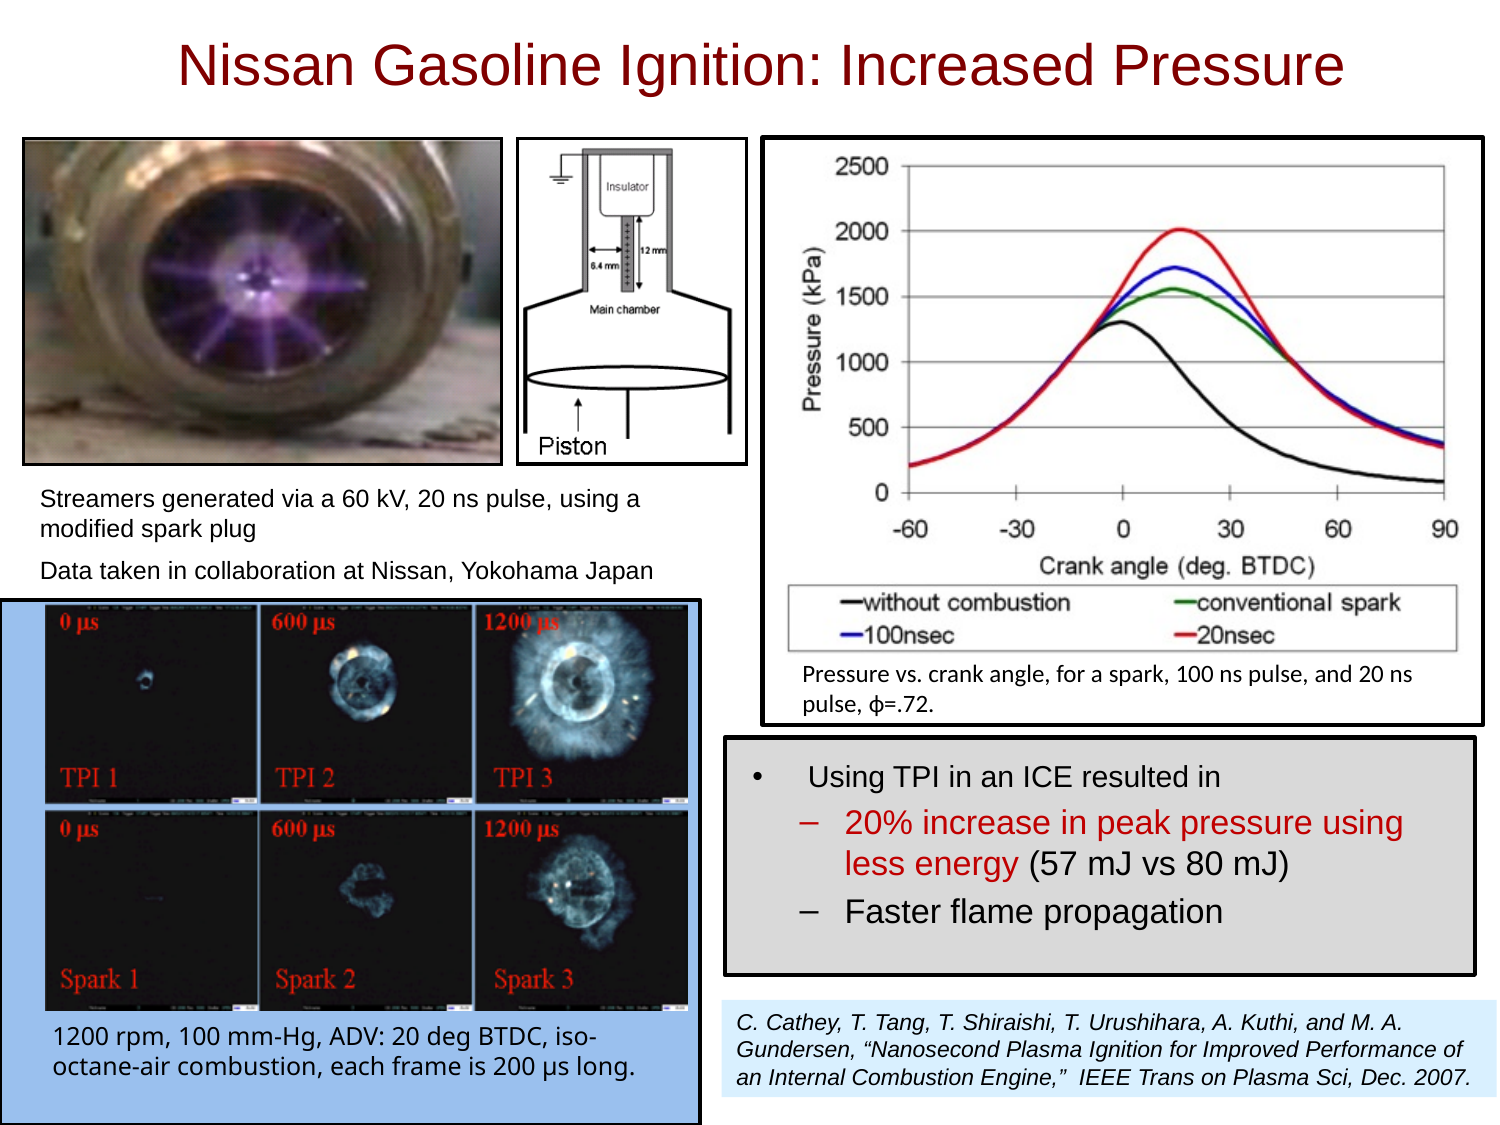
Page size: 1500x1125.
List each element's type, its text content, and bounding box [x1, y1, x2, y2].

text_box C. Cathey, T. Tang, T. Shiraishi, T. Urushihara, A. Kuthi, and M. A. Gundersen, “Nanosecond Plasma Ignition for Improved Performance of an Internal Combustion Engine,” IEEE Trans on Plasma Sci, Dec. 2007. [721, 999, 1497, 1098]
picture [24, 139, 501, 464]
text_box Pressure vs. crank angle, for a spark, 100 ns pulse, and 20 ns pulse, ф=.72. [787, 663, 1450, 725]
list Using TPI in an ICE resulted in 20% increase in peak pressure using less energy (57 mJ vs 80 mJ) Faster flame propagation [737, 750, 1473, 938]
picture [518, 139, 745, 463]
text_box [37, 599, 701, 1089]
picture [774, 144, 1467, 655]
text_box [723, 735, 1477, 977]
text_box Streamers generated via a 60 kV, 20 ns pulse, using a modified spark plug Data taken in collaboration at Nissan, Yokohama Japan [24, 474, 750, 593]
title Nissan Gasoline Ignition: Increased Pressure [24, 0, 1500, 125]
text_box [0, 598, 702, 1125]
text_box [760, 135, 1485, 727]
